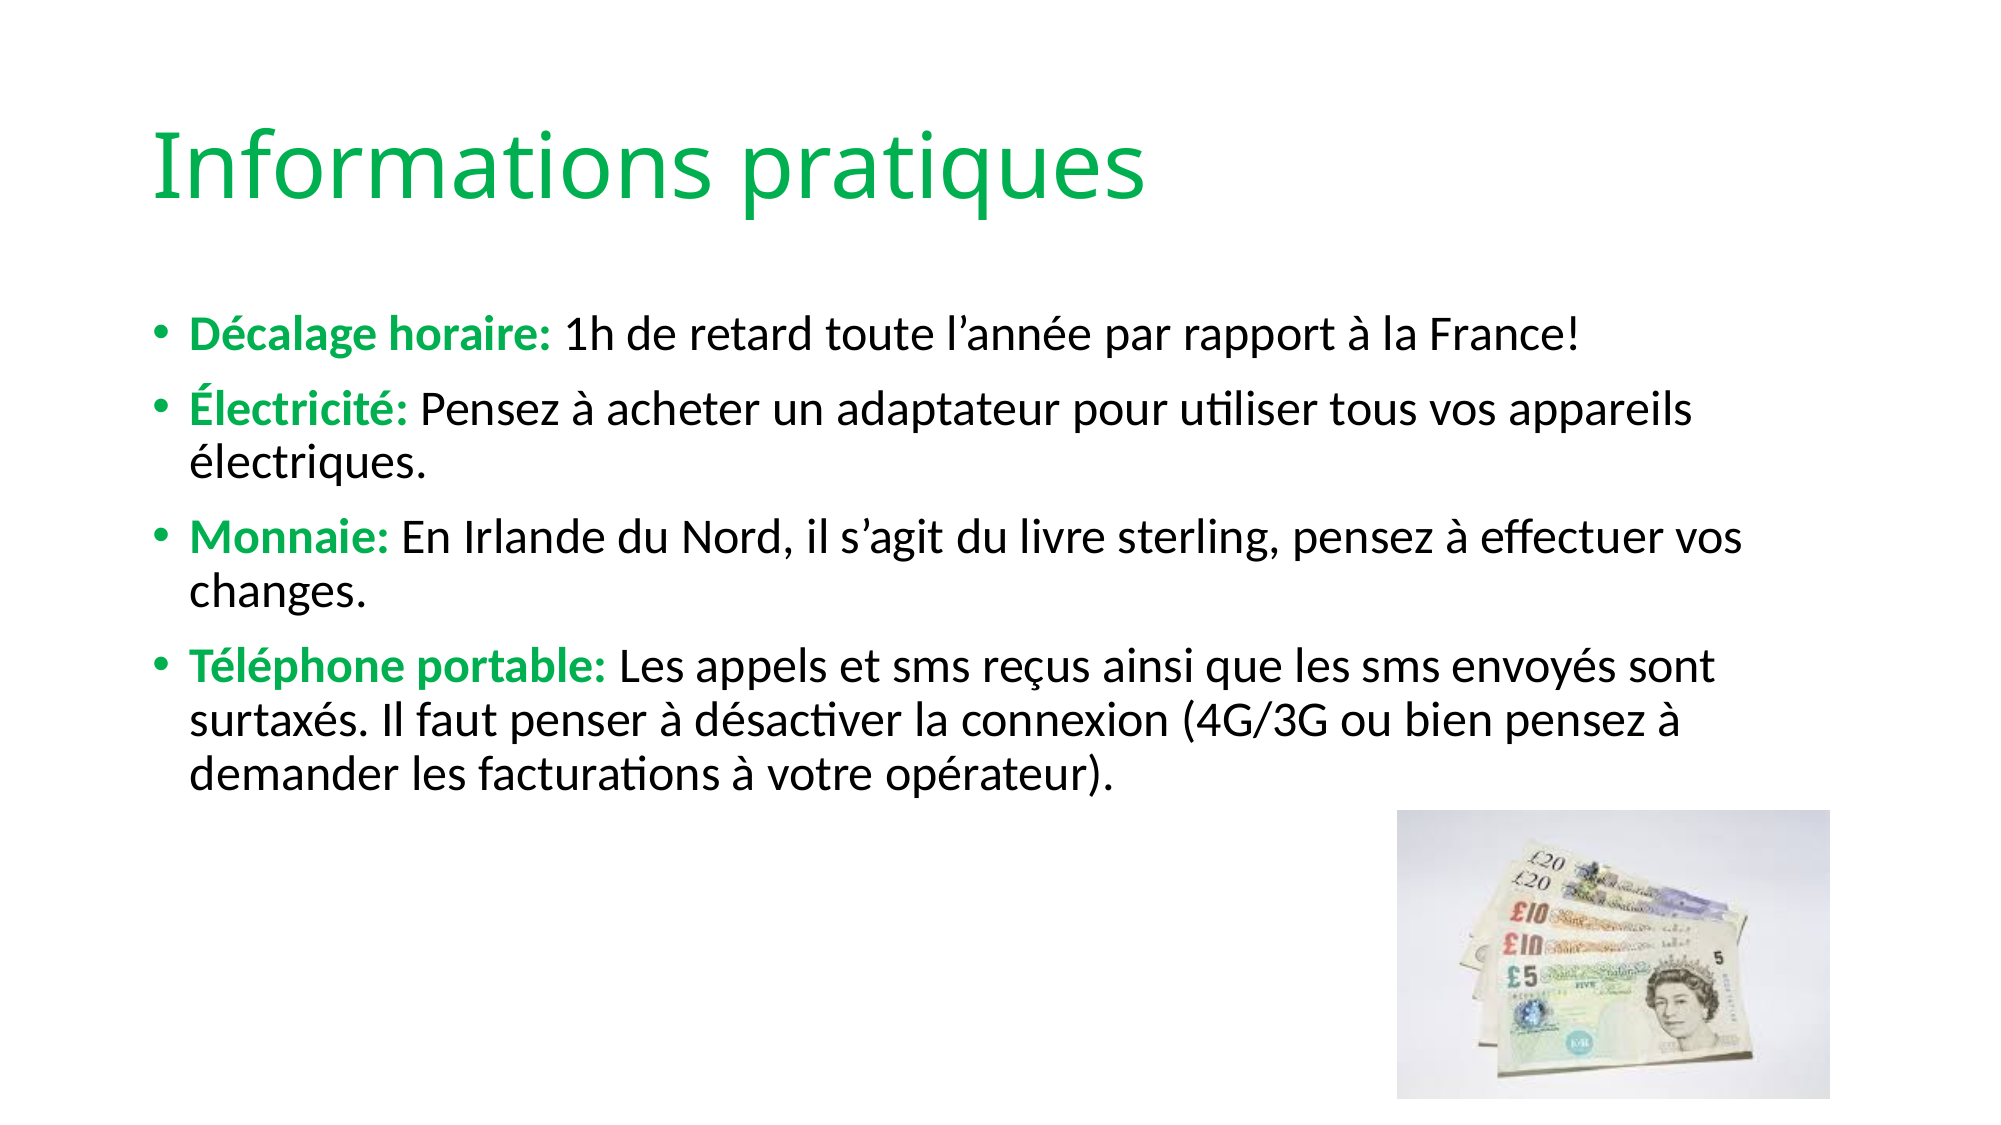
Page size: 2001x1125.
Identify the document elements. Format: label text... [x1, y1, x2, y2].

title Informations pratiques [137, 59, 1863, 278]
list Décalage horaire: 1h de retard toute l’année par rapport à la France! Électricité: Pensez à acheter un adaptateur pour utiliser tous vos appareils électriques. Monnaie: En Irlande du Nord, il s’agit du livre sterling, pensez à effectuer vos changes. Téléphone portable: Les appels et sms reçus ainsi que les sms envoyés sont surtaxés. Il faut penser à désactiver la connexion (4G/3G ou bien pensez à demander les facturations à votre opérateur). [137, 299, 1863, 1014]
picture [1397, 810, 1830, 1099]
